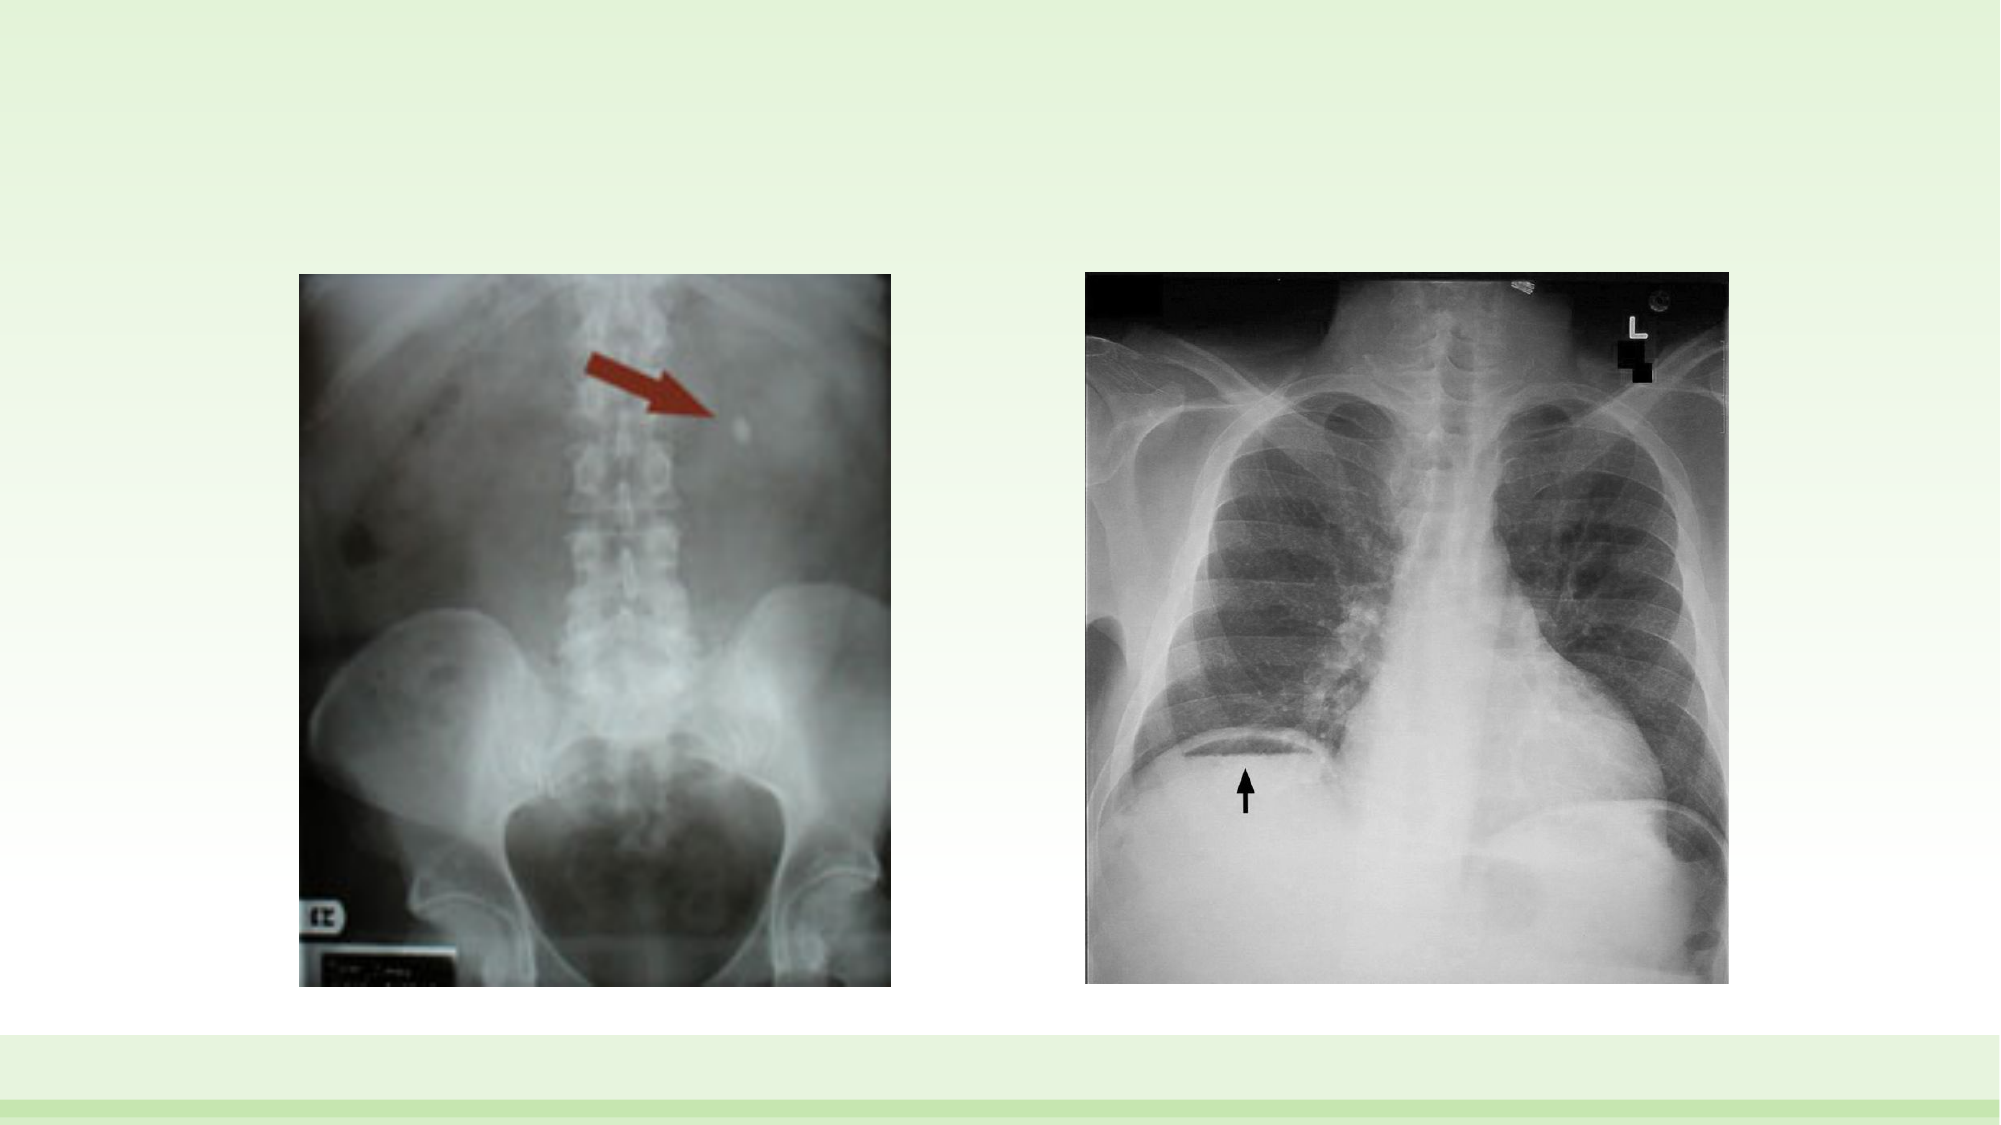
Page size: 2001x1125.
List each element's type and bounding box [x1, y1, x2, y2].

list [1085, 272, 1729, 984]
list [299, 274, 891, 987]
